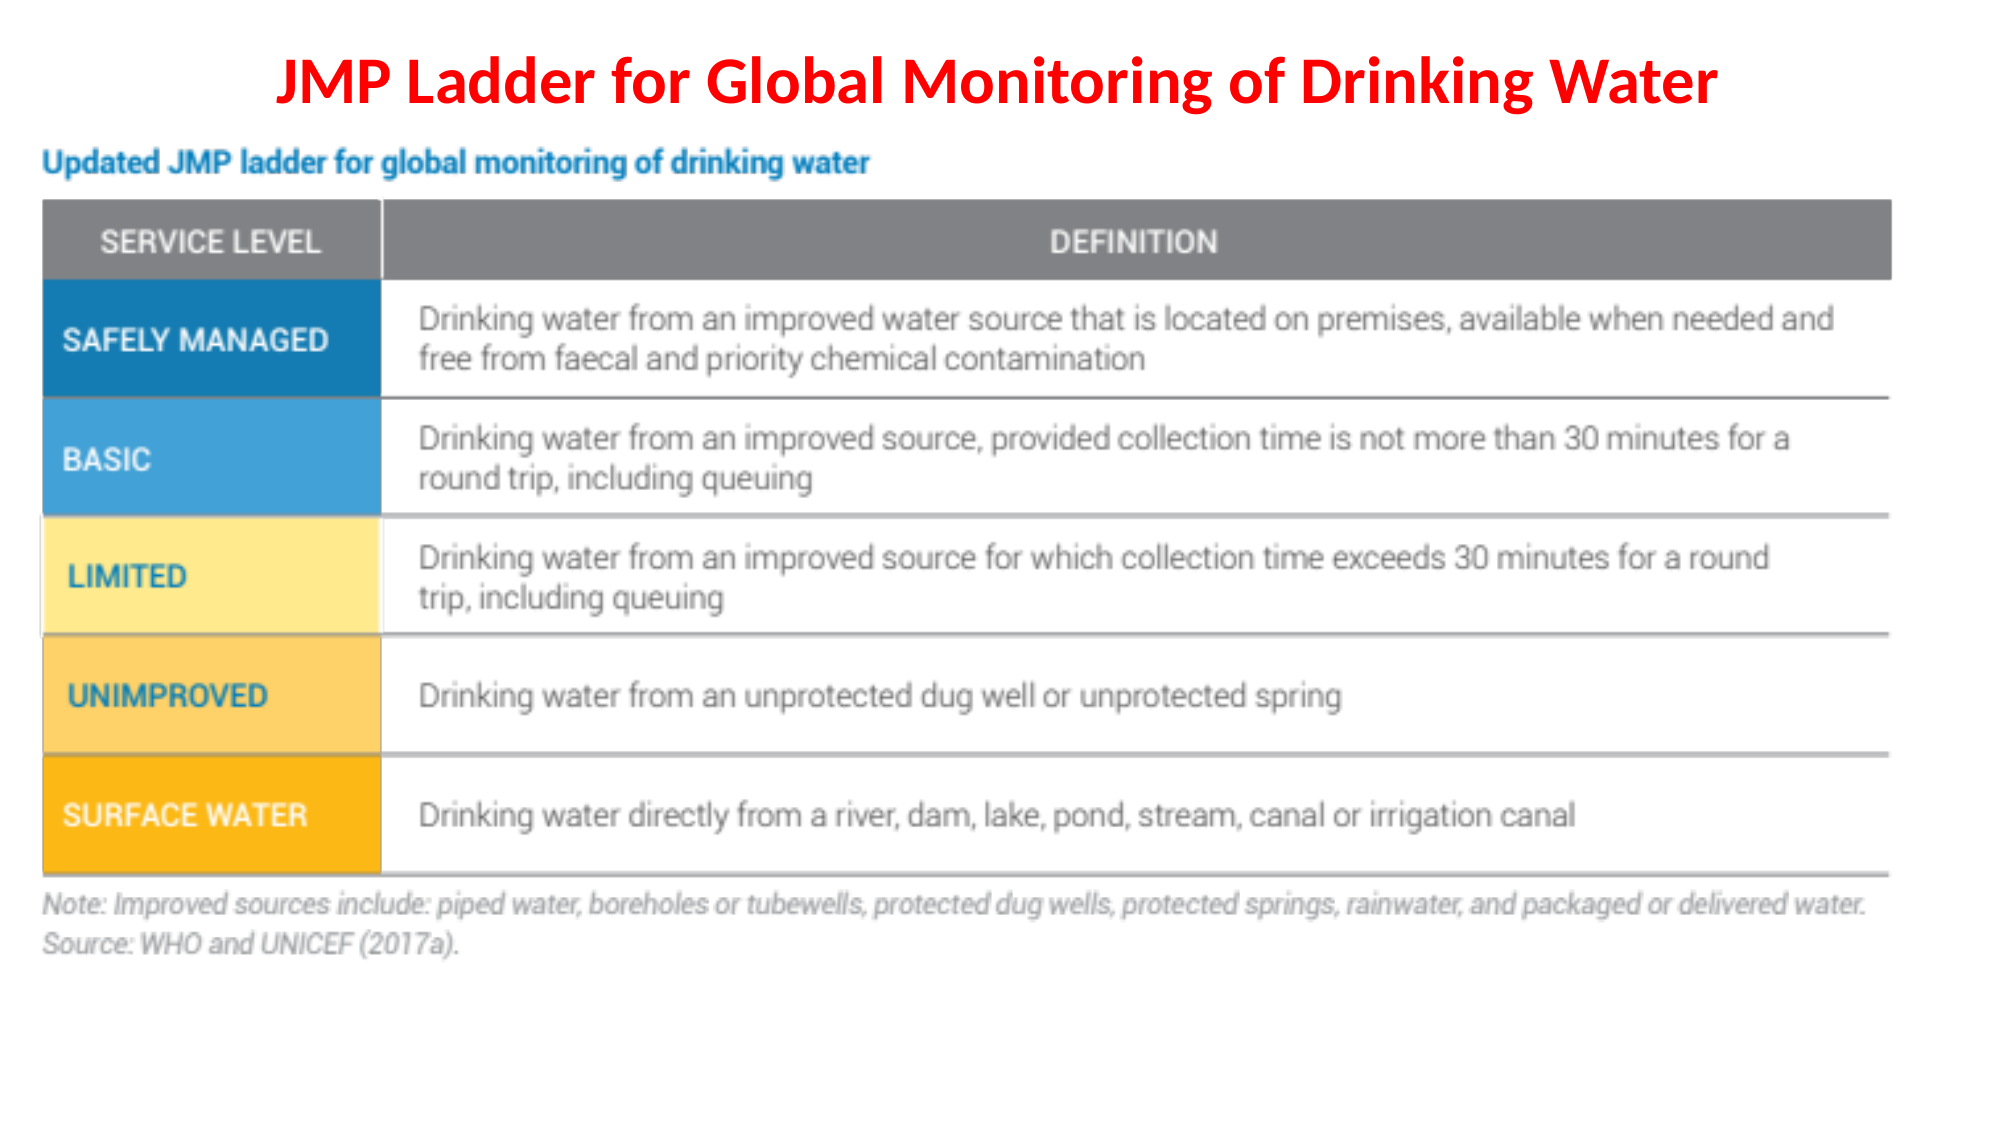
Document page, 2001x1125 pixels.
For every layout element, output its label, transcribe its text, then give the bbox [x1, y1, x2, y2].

picture [20, 137, 1971, 992]
text_box JMP Ladder for Global Monitoring of Drinking Water [261, 29, 1755, 125]
